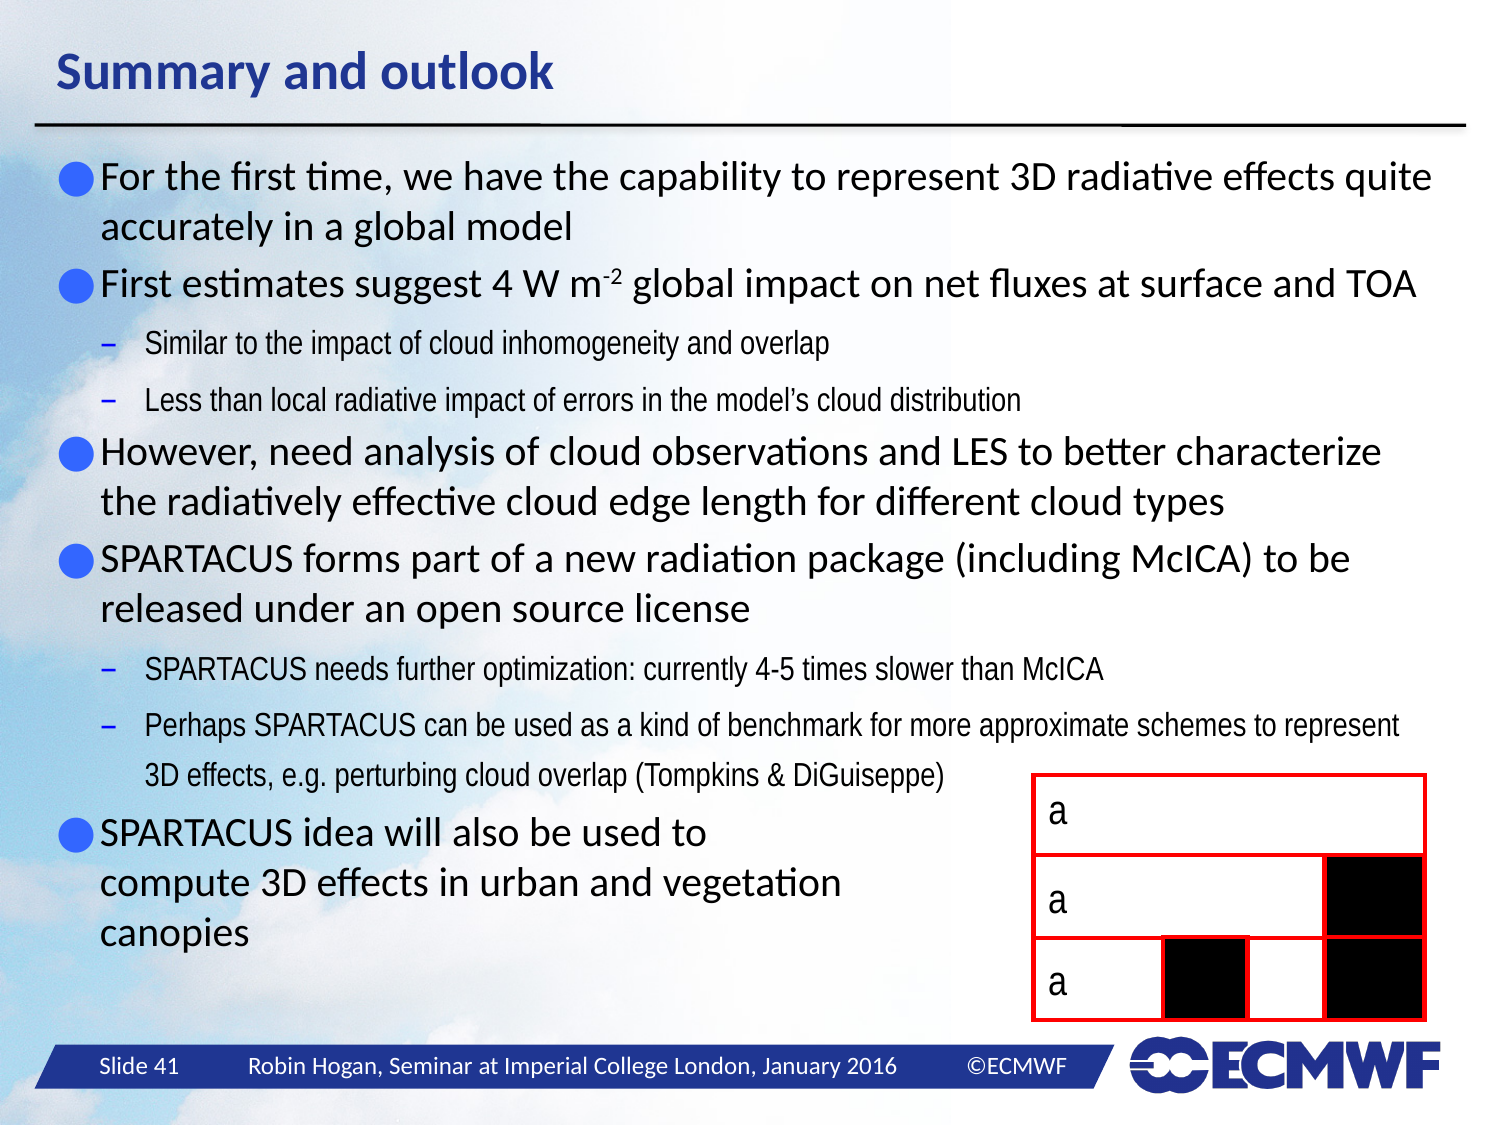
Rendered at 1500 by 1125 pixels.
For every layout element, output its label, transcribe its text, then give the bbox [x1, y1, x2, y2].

text_box SPARTACUS idea will also be used to compute 3D effects in urban and vegetation canopies [41, 797, 869, 963]
list For the first time, we have the capability to represent 3D radiative effects quite accurately in a global model First estimates suggest 4 W m-2 global impact on net fluxes at surface and TOA Similar to the impact of cloud inhomogeneity and overlap Less than local radiative impact of errors in the model’s cloud distribution However, need analysis of cloud observations and LES to better characterize the radiatively effective cloud edge length for different cloud types SPARTACUS forms part of a new radiation package (including McICA) to be released under an open source license SPARTACUS needs further optimization: currently 4-5 times slower than McICA Perhaps SPARTACUS can be used as a kind of benchmark for more approximate schemes to represent 3D effects, e.g. perturbing cloud overlap (Tompkins & DiGuiseppe) [55, 148, 1443, 1001]
title Summary and outlook [55, 18, 1440, 126]
picture [0, 0, 951, 1125]
picture [1129, 1036, 1441, 1094]
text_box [1033, 774, 1426, 1021]
